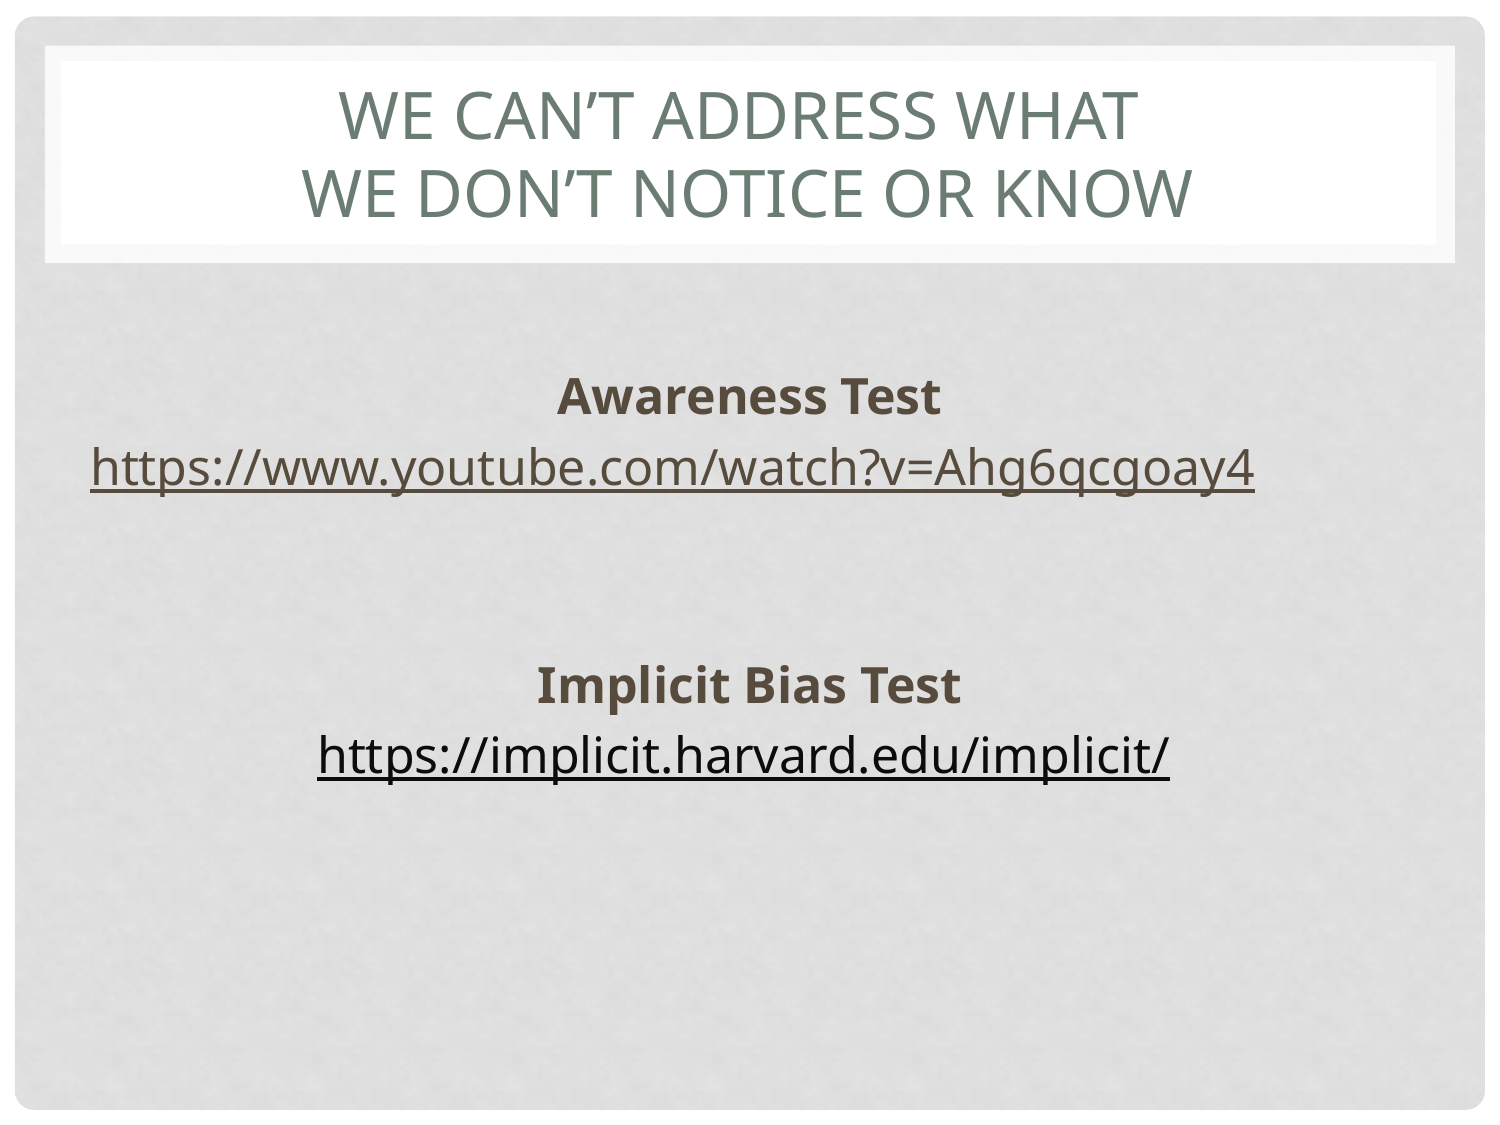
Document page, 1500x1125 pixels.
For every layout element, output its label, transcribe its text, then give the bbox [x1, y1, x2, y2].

picture [14, 16, 1485, 1110]
list Awareness Test https://www.youtube.com/watch?v=Ahg6qcgoay4 Implicit Bias Test https://implicit.harvard.edu/implicit/ [75, 287, 1425, 1005]
title WE CAN’T ADDRESS WHAT WE DON’T NOTICE OR KNOW [69, 66, 1425, 238]
